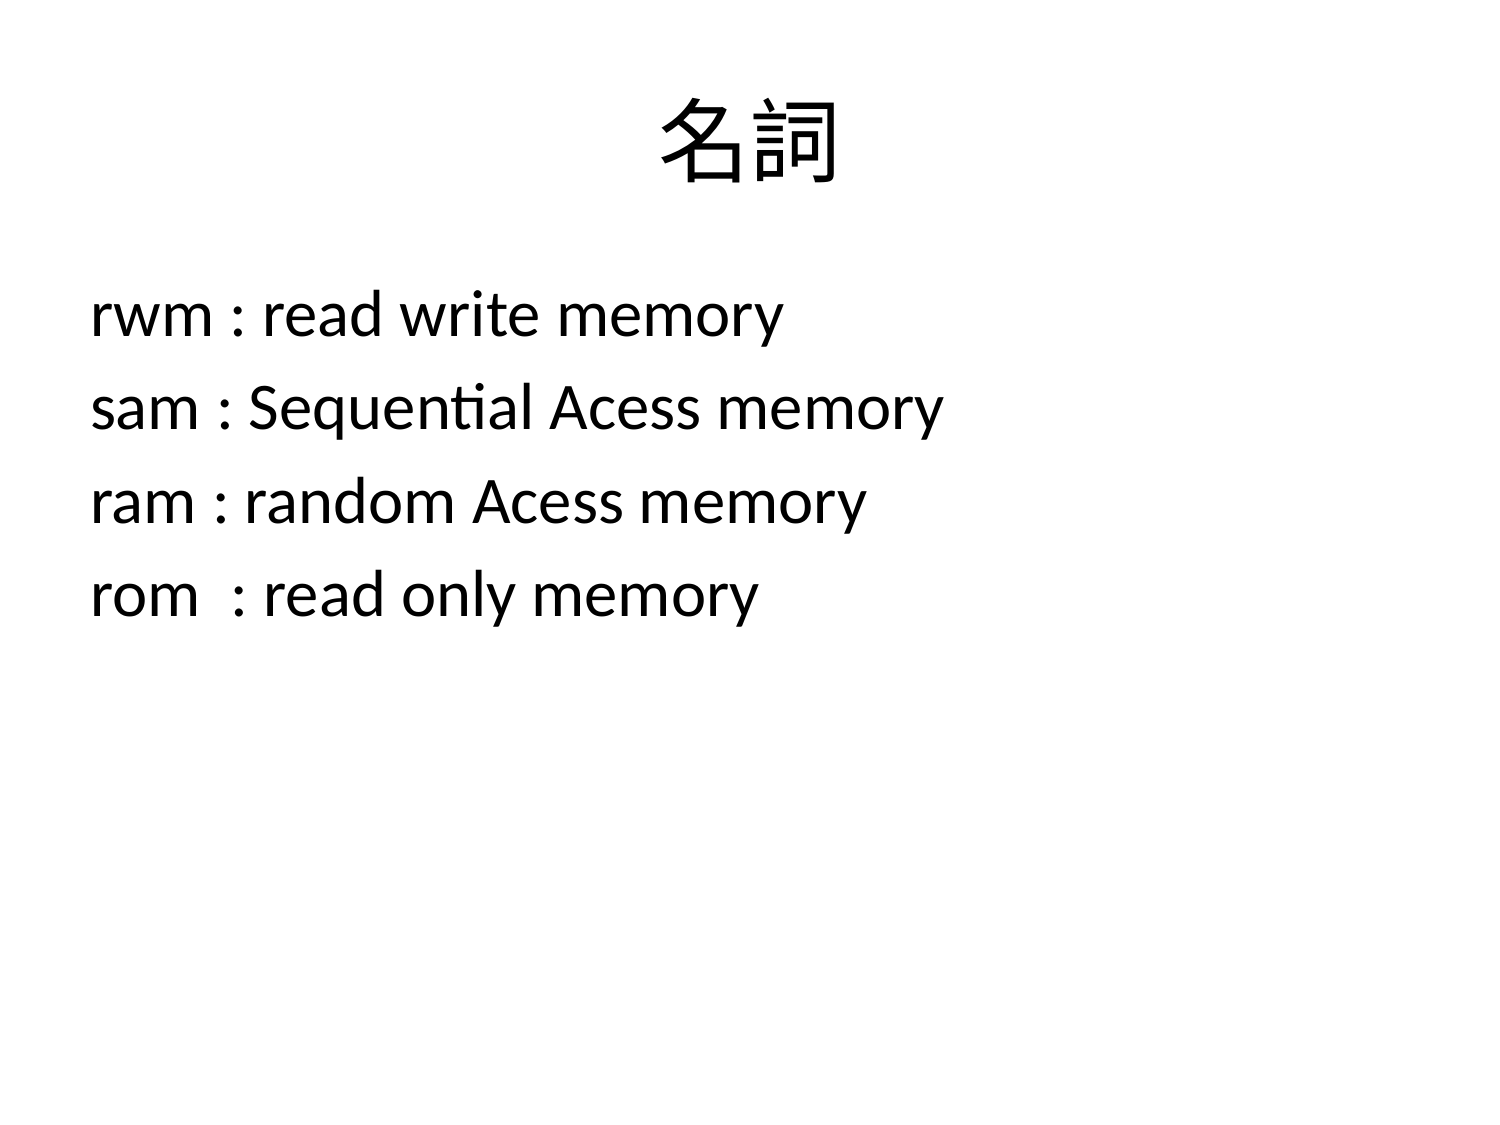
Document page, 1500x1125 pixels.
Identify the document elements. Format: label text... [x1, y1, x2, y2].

title 名詞 [75, 45, 1425, 233]
list rwm : read write memory sam : Sequential Acess memory ram : random Acess memory rom : read only memory [75, 262, 1425, 1005]
